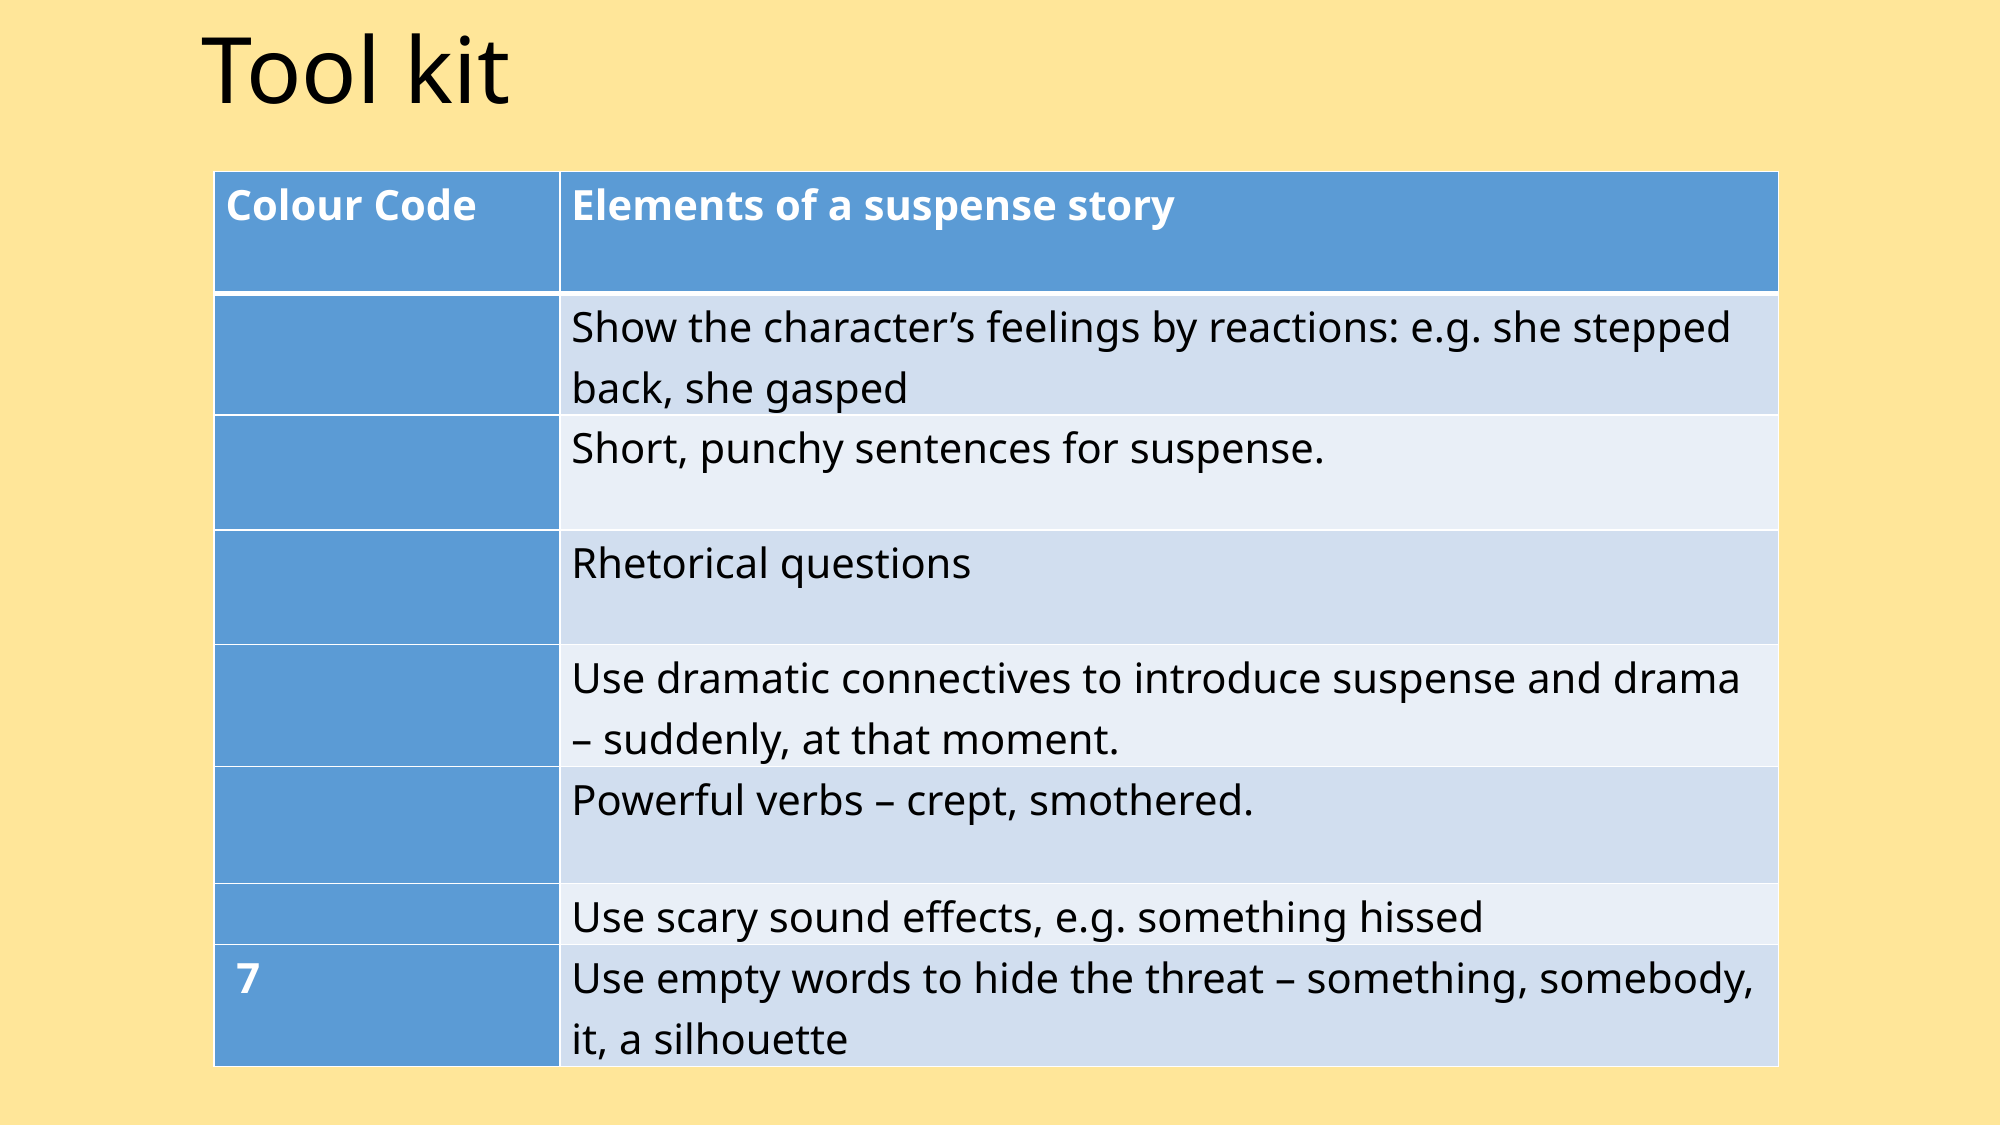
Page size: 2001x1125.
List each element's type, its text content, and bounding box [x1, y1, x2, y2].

title Tool kit [186, 0, 1736, 148]
table_cell [215, 296, 559, 414]
table_cell [215, 416, 559, 529]
table_cell Use empty words to hide the threat – something, somebody, it, a silhouette [561, 945, 1778, 1066]
table_cell Use scary sound effects, e.g. something hissed [561, 884, 1778, 944]
table_header Elements of a suspense story [561, 172, 1778, 291]
table_header Colour Code [215, 172, 559, 291]
table_cell 7 [215, 945, 559, 1066]
table_cell Use dramatic connectives to introduce suspense and drama – suddenly, at that moment. [561, 645, 1778, 766]
table_cell Show the character’s feelings by reactions: e.g. she stepped back, she gasped [561, 296, 1778, 414]
table_cell [215, 531, 559, 644]
table_cell [215, 767, 559, 883]
table_cell [215, 645, 559, 766]
table_cell [215, 884, 559, 944]
table_cell Short, punchy sentences for suspense. [561, 416, 1778, 529]
table_cell Powerful verbs – crept, smothered. [561, 767, 1778, 883]
table_cell Rhetorical questions [561, 531, 1778, 644]
